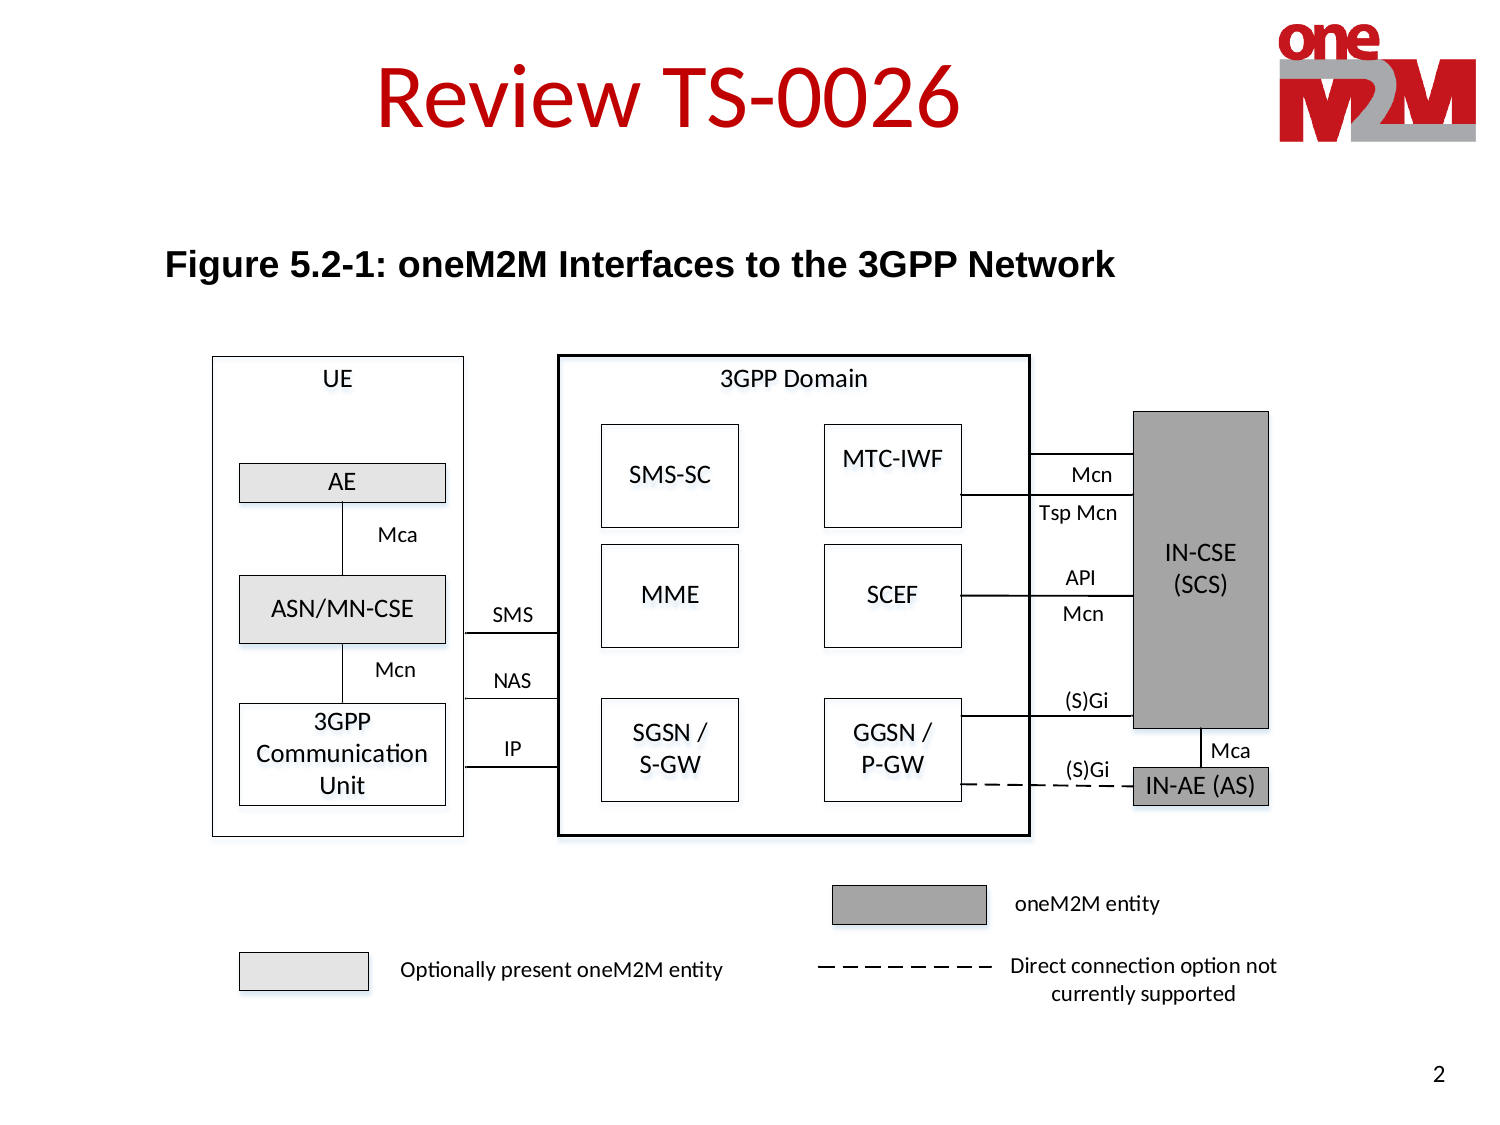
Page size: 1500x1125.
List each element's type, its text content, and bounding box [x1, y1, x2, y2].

title Review TS-0026 [74, 44, 1263, 233]
text_box Figure 5.2-1: oneM2M Interfaces to the 3GPP Network [150, 232, 1225, 293]
picture [1254, 0, 1500, 168]
picture [204, 349, 1296, 1020]
